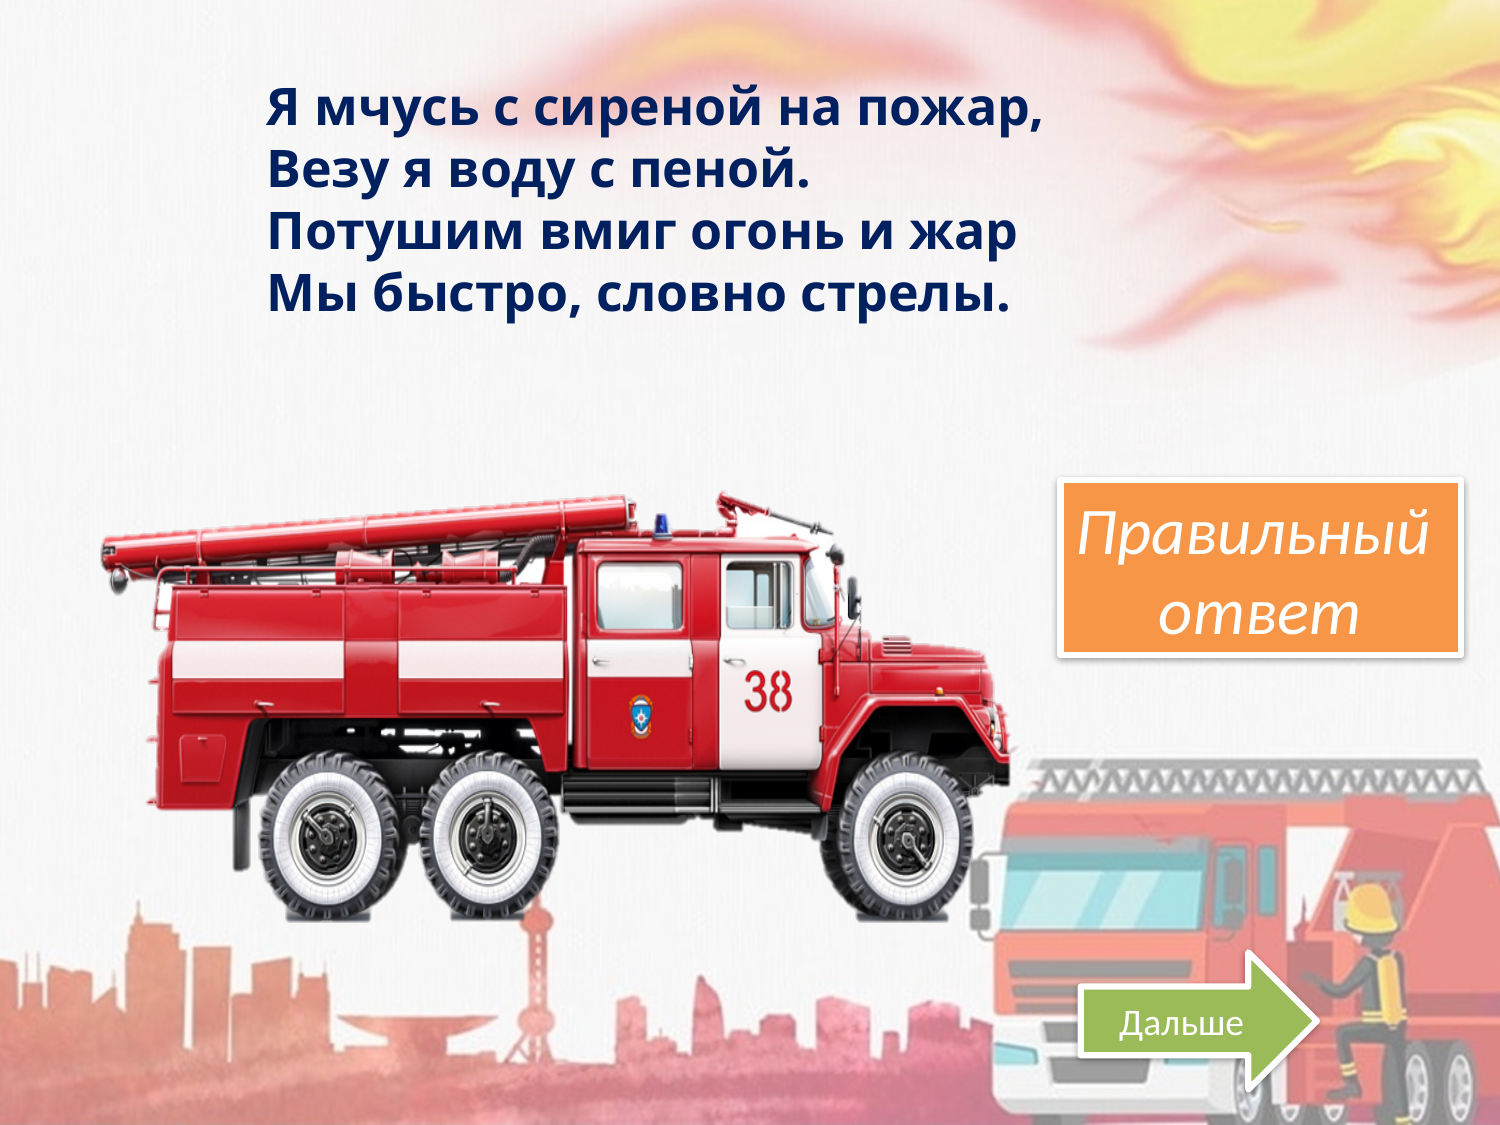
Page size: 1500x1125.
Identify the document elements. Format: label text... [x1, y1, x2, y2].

text_box Дальше [1077, 949, 1321, 1093]
picture [40, 290, 1117, 1000]
text_box Я мчусь с сиреной на пожар, Везу я воду с пеной. Потушим вмиг огонь и жар Мы быстро, словно стрелы. [230, 66, 1072, 289]
text_box Правильный ответ [1123, 477, 1464, 658]
